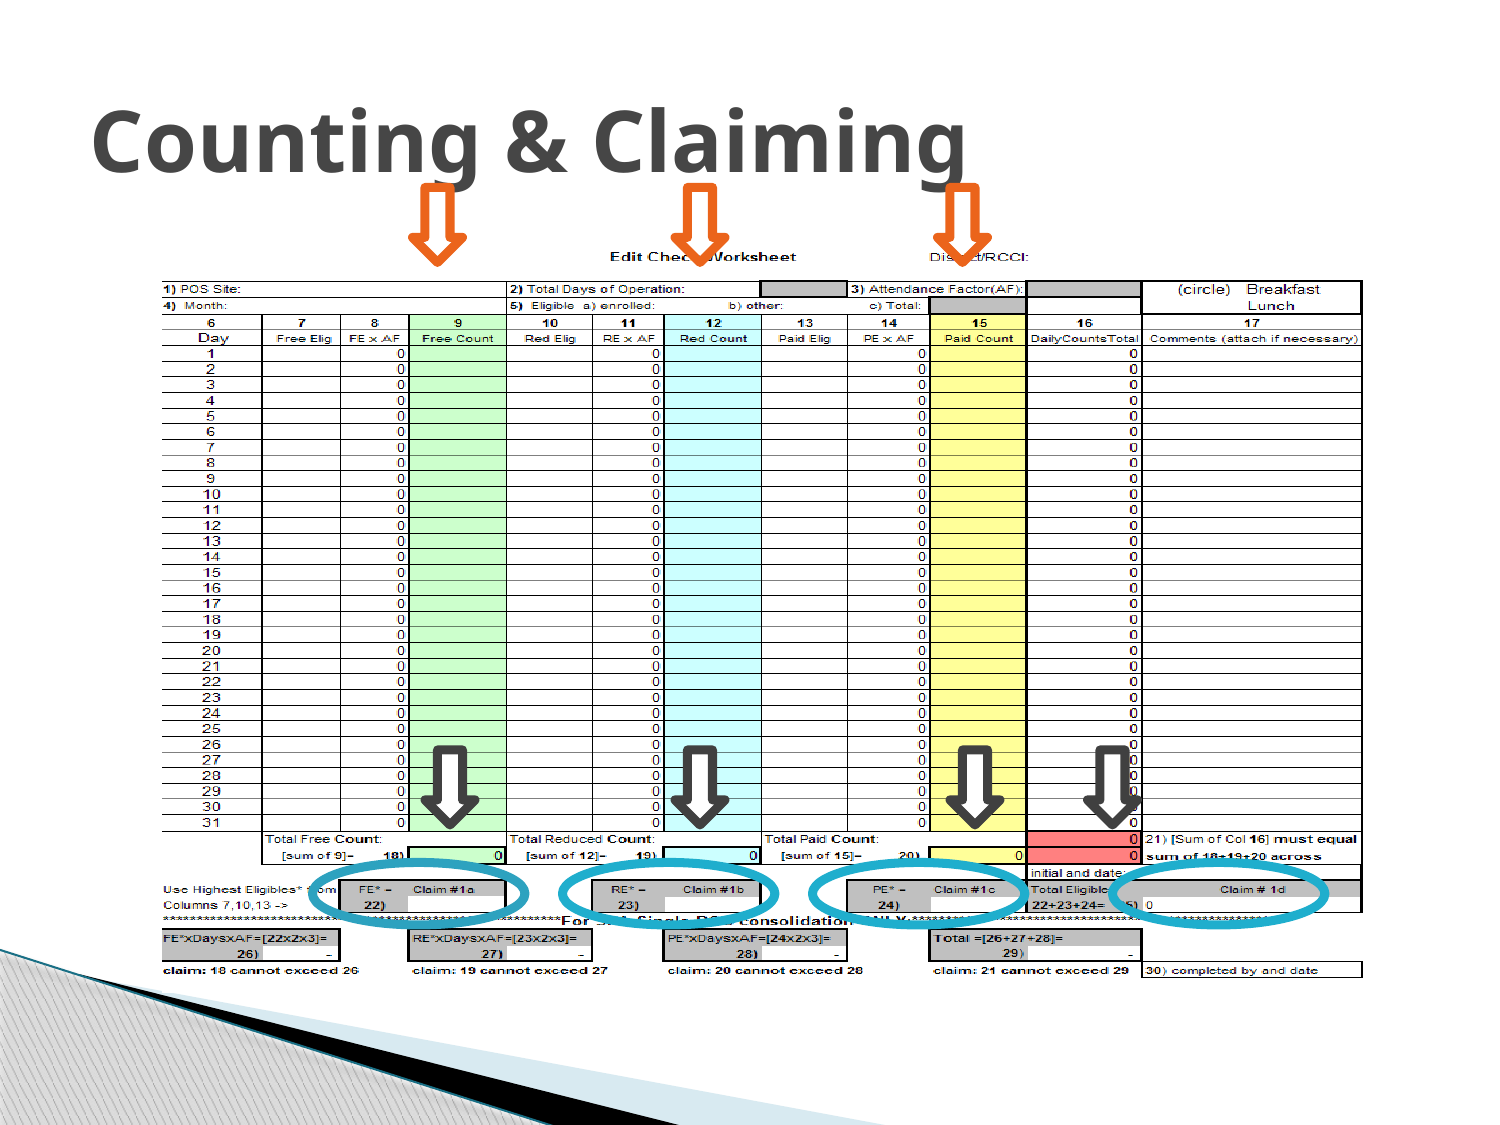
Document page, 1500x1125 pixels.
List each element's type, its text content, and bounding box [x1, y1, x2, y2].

text_box [408, 182, 467, 249]
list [162, 249, 1363, 993]
text_box [933, 182, 992, 249]
title Counting & Claiming [75, 45, 1425, 233]
text_box [670, 182, 730, 249]
